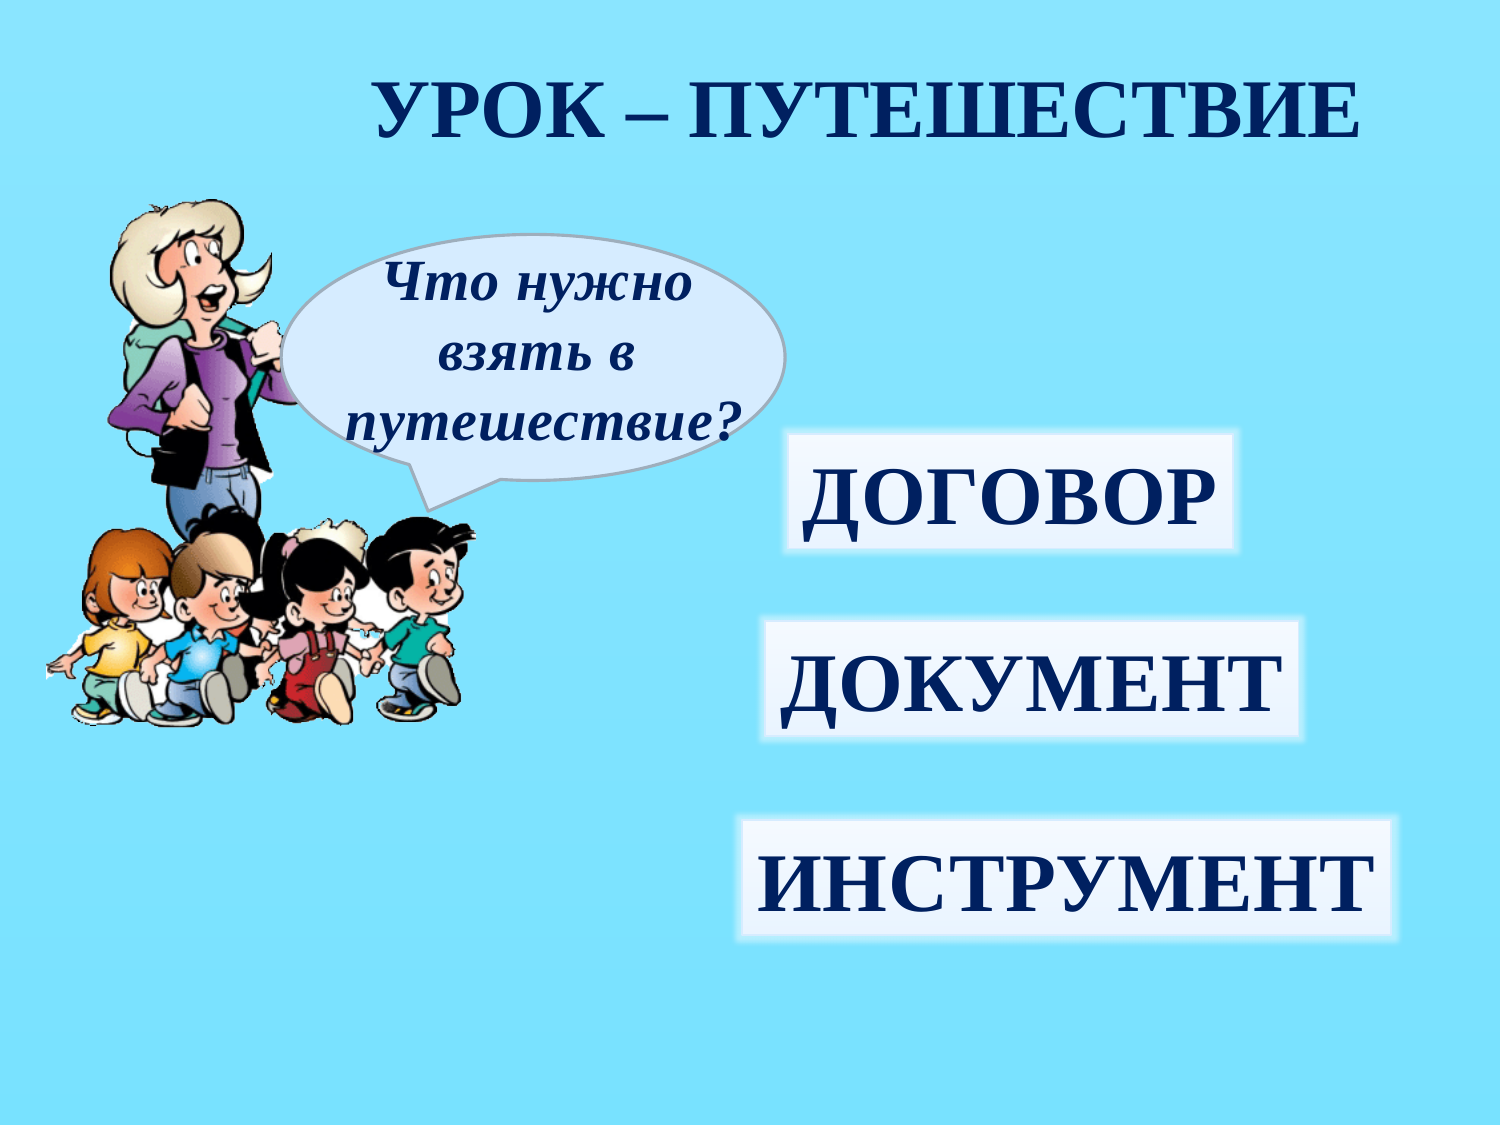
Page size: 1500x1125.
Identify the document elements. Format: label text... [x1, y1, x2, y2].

text_box ИНСТРУМЕНТ [741, 819, 1392, 936]
picture [46, 198, 477, 733]
text_box Что нужно взять в путешествие? [487, 234, 760, 460]
text_box УРОК – ПУТЕШЕСТВИЕ [105, 46, 1418, 162]
text_box ДОКУМЕНТ [764, 620, 1299, 737]
text_box [487, 460, 678, 488]
text_box ДОГОВОР [787, 433, 1234, 549]
text_box [760, 301, 787, 414]
